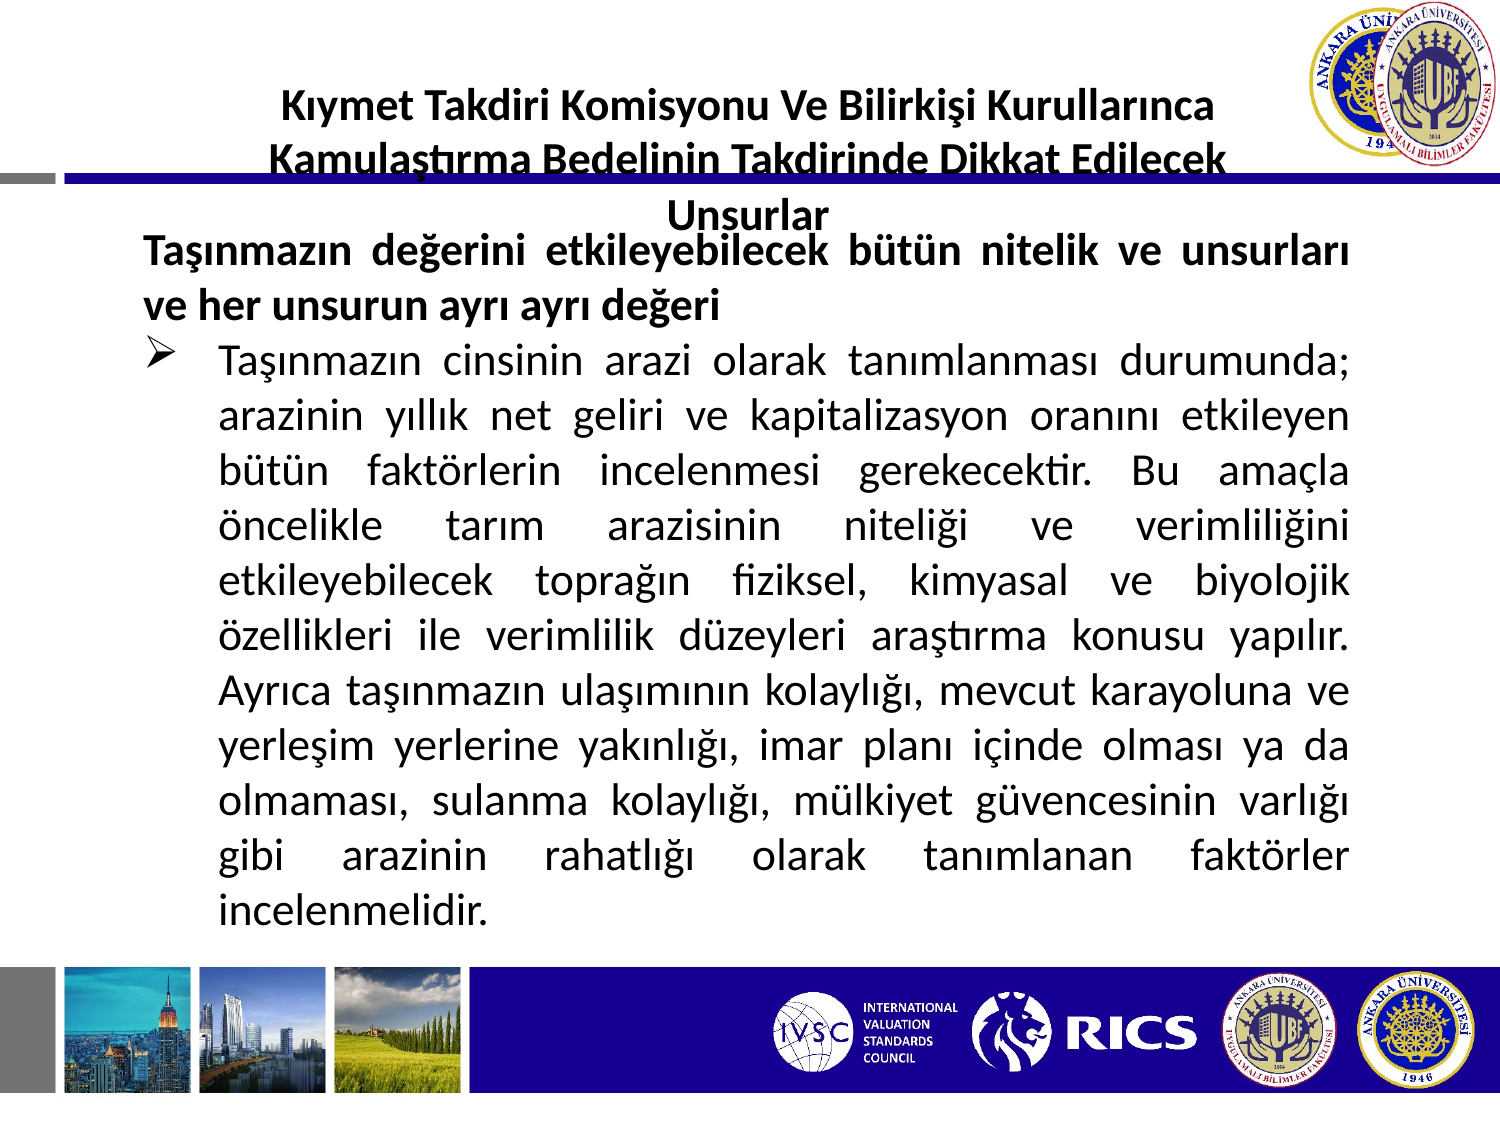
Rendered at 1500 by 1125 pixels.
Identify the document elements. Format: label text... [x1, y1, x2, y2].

text_box Kıymet Takdiri Komisyonu Ve Bilirkişi Kurullarınca Kamulaştırma Bedelinin Takdirinde Dikkat Edilecek Unsurlar [226, 66, 1270, 212]
text_box Taşınmazın değerini etkileyebilecek bütün nitelik ve unsurları ve her unsurun ayrı ayrı değeri Taşınmazın cinsinin arazi olarak tanımlanması durumunda; arazinin yıllık net geliri ve kapitalizasyon oranını etkileyen bütün faktörlerin incelenmesi gerekecektir. Bu amaçla öncelikle tarım arazisinin niteliği ve verimliliğini etkileyebilecek toprağın fiziksel, kimyasal ve biyolojik özellikleri ile verimlilik düzeyleri araştırma konusu yapılır. Ayrıca taşınmazın ulaşımının kolaylığı, mevcut karayoluna ve yerleşim yerlerine yakınlığı, imar planı içinde olması ya da olmaması, sulanma kolaylığı, mülkiyet güvencesinin varlığı gibi arazinin rahatlığı olarak tanımlanan faktörler incelenmelidir. [128, 212, 1369, 942]
picture [0, 0, 1500, 1125]
